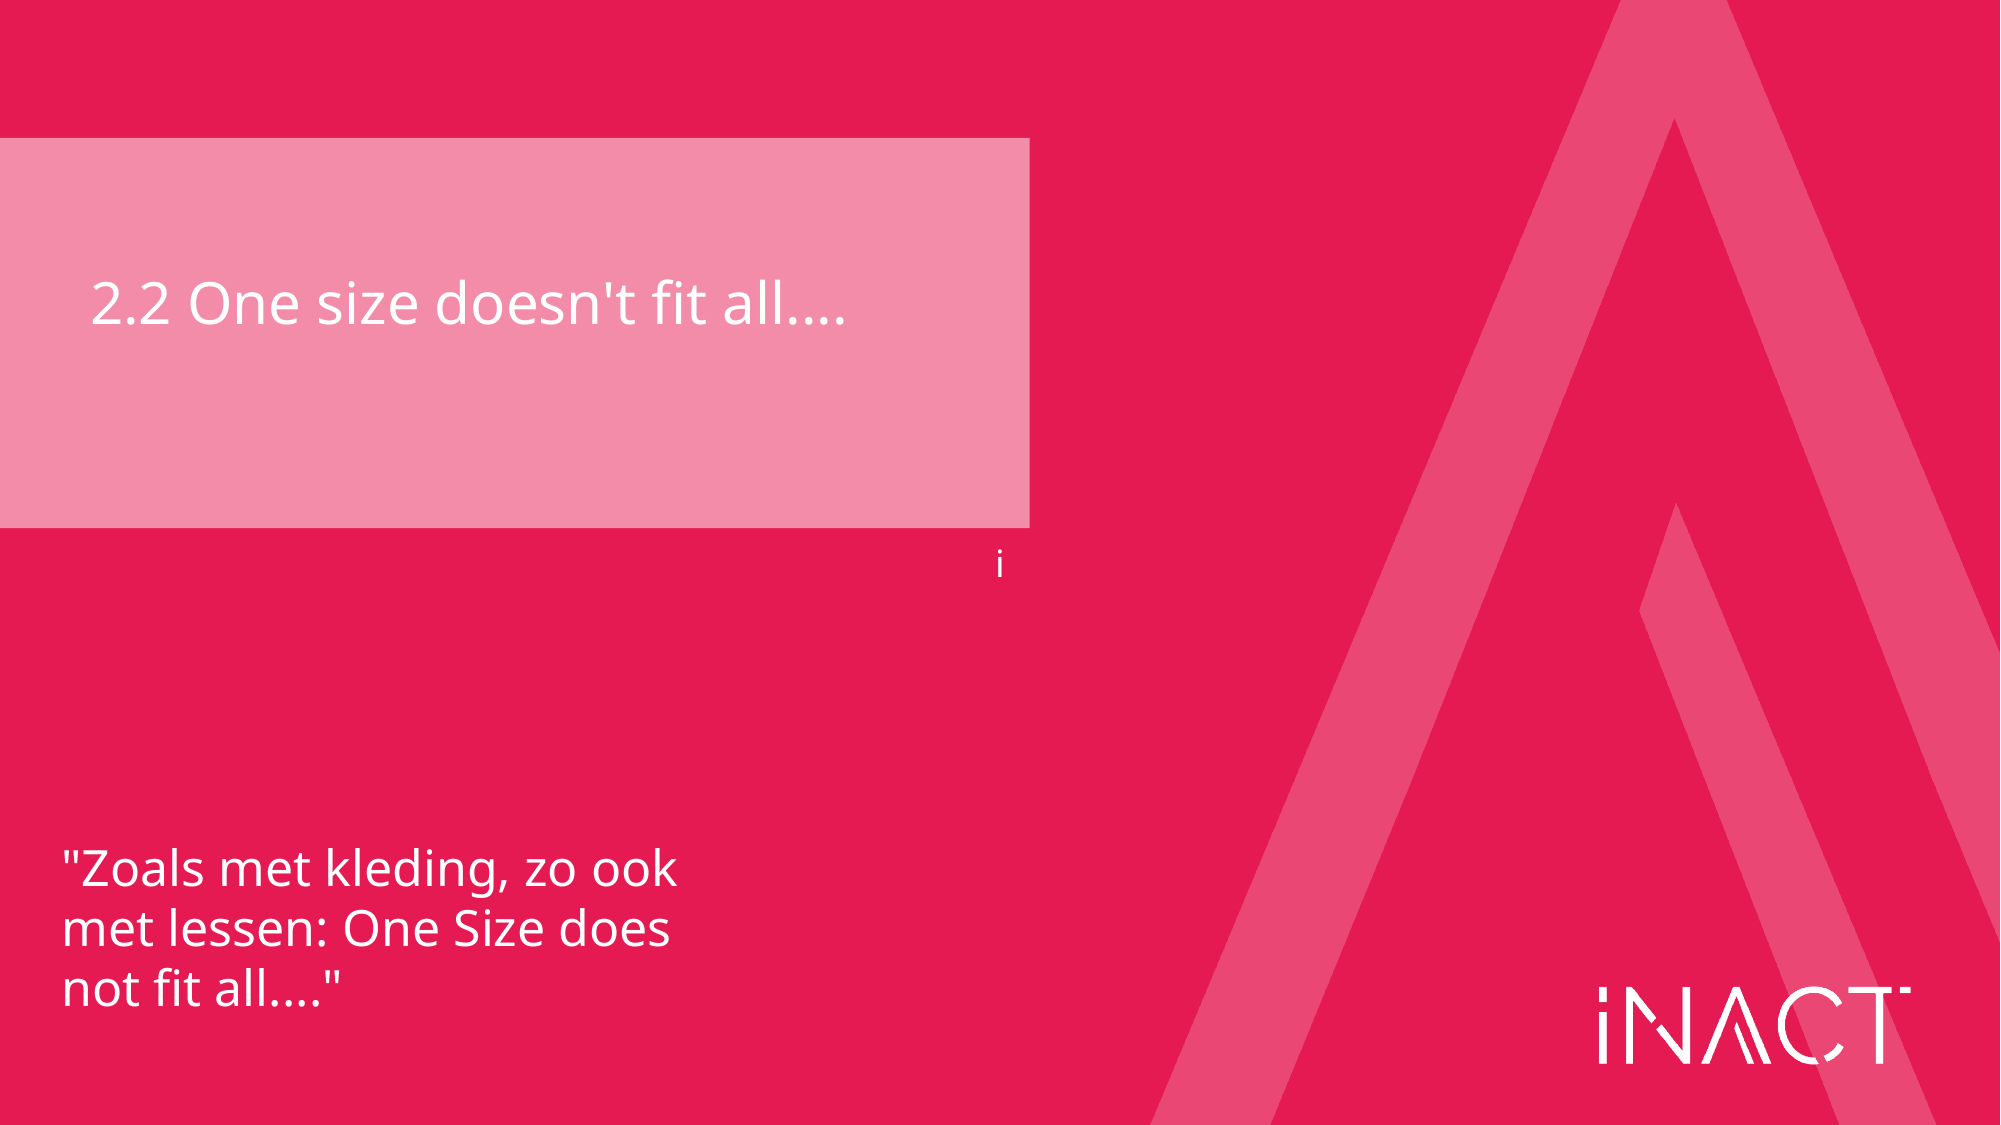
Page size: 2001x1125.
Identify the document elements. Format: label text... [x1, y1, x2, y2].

text_box "Zoals met kleding, zo ook met lessen: One Size does not fit all...." [46, 829, 739, 1025]
picture [1143, 0, 2001, 1125]
title 2.2 One size doesn't fit all.... [74, 197, 1000, 415]
